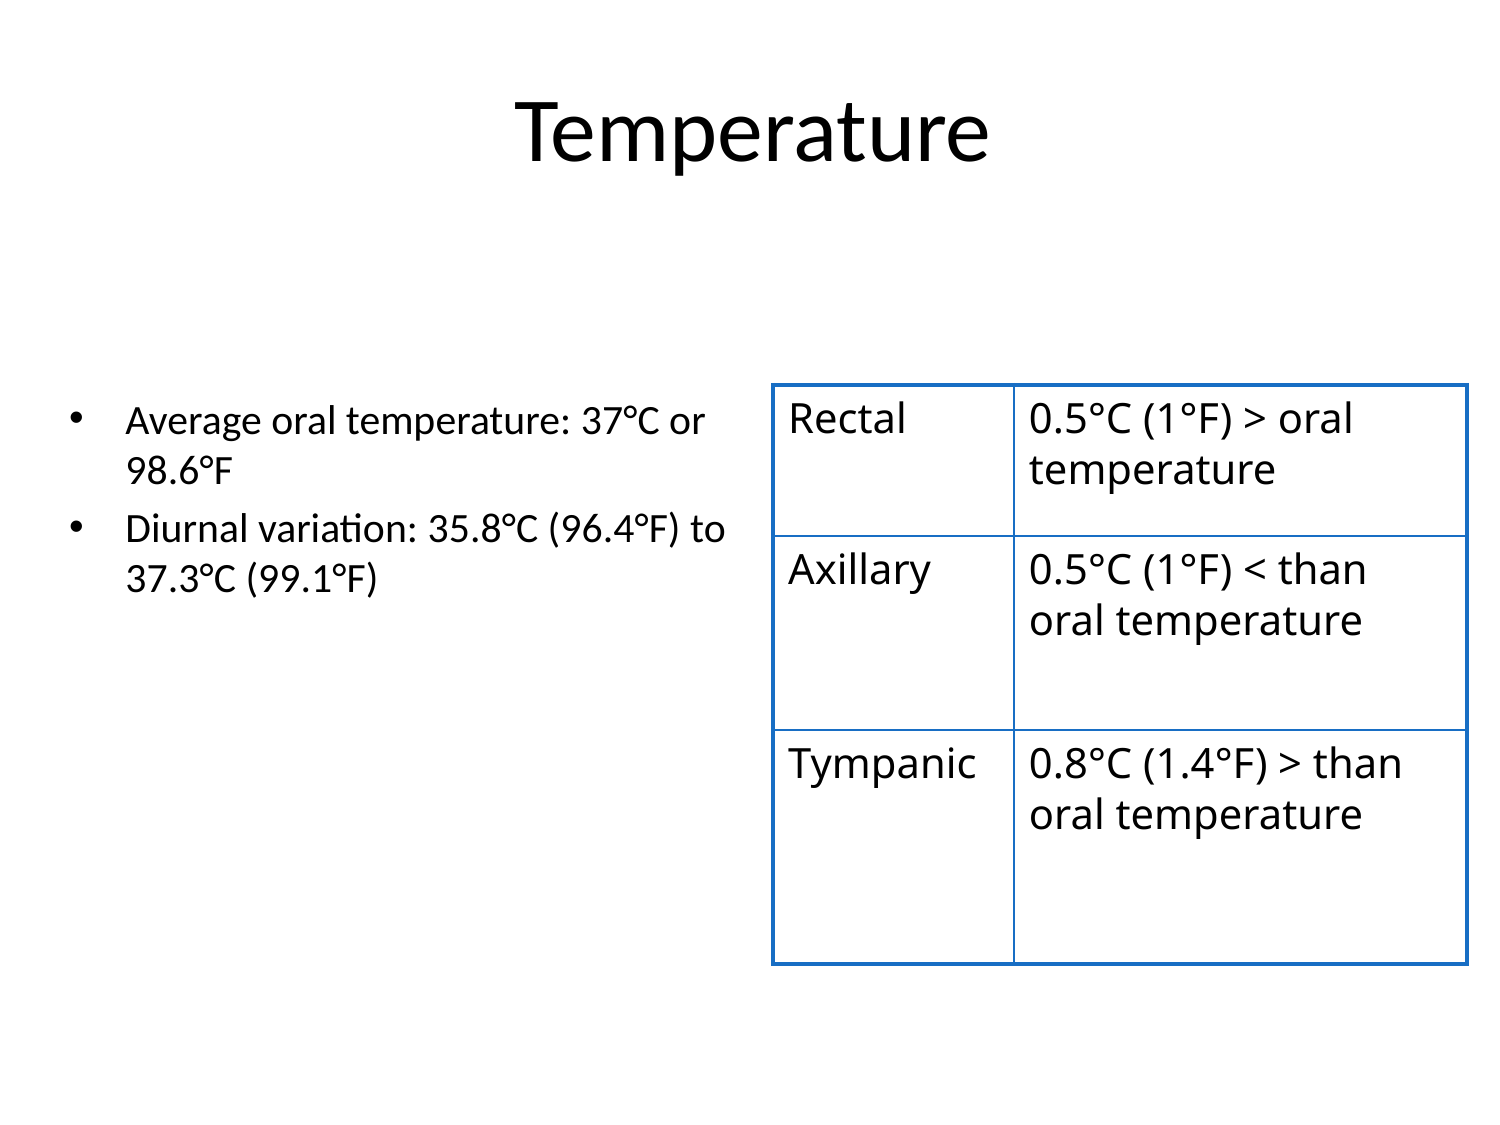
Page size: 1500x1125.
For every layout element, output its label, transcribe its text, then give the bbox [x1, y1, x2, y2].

list Average oral temperature: 37°C or 98.6°F Diurnal variation: 35.8°C (96.4°F) to 37.3°C (99.1°F) [54, 384, 749, 1087]
table_cell Tympanic [775, 731, 1013, 962]
table_header Rectal [775, 387, 1013, 535]
table_cell Axillary [775, 537, 1013, 729]
title Temperature [54, 37, 1453, 213]
table_cell 0.5°C (1°F) < than oral temperature [1015, 537, 1465, 729]
table_cell 0.8°C (1.4°F) > than oral temperature [1015, 731, 1465, 962]
table_header 0.5°C (1°F) > oral temperature [1015, 387, 1465, 535]
